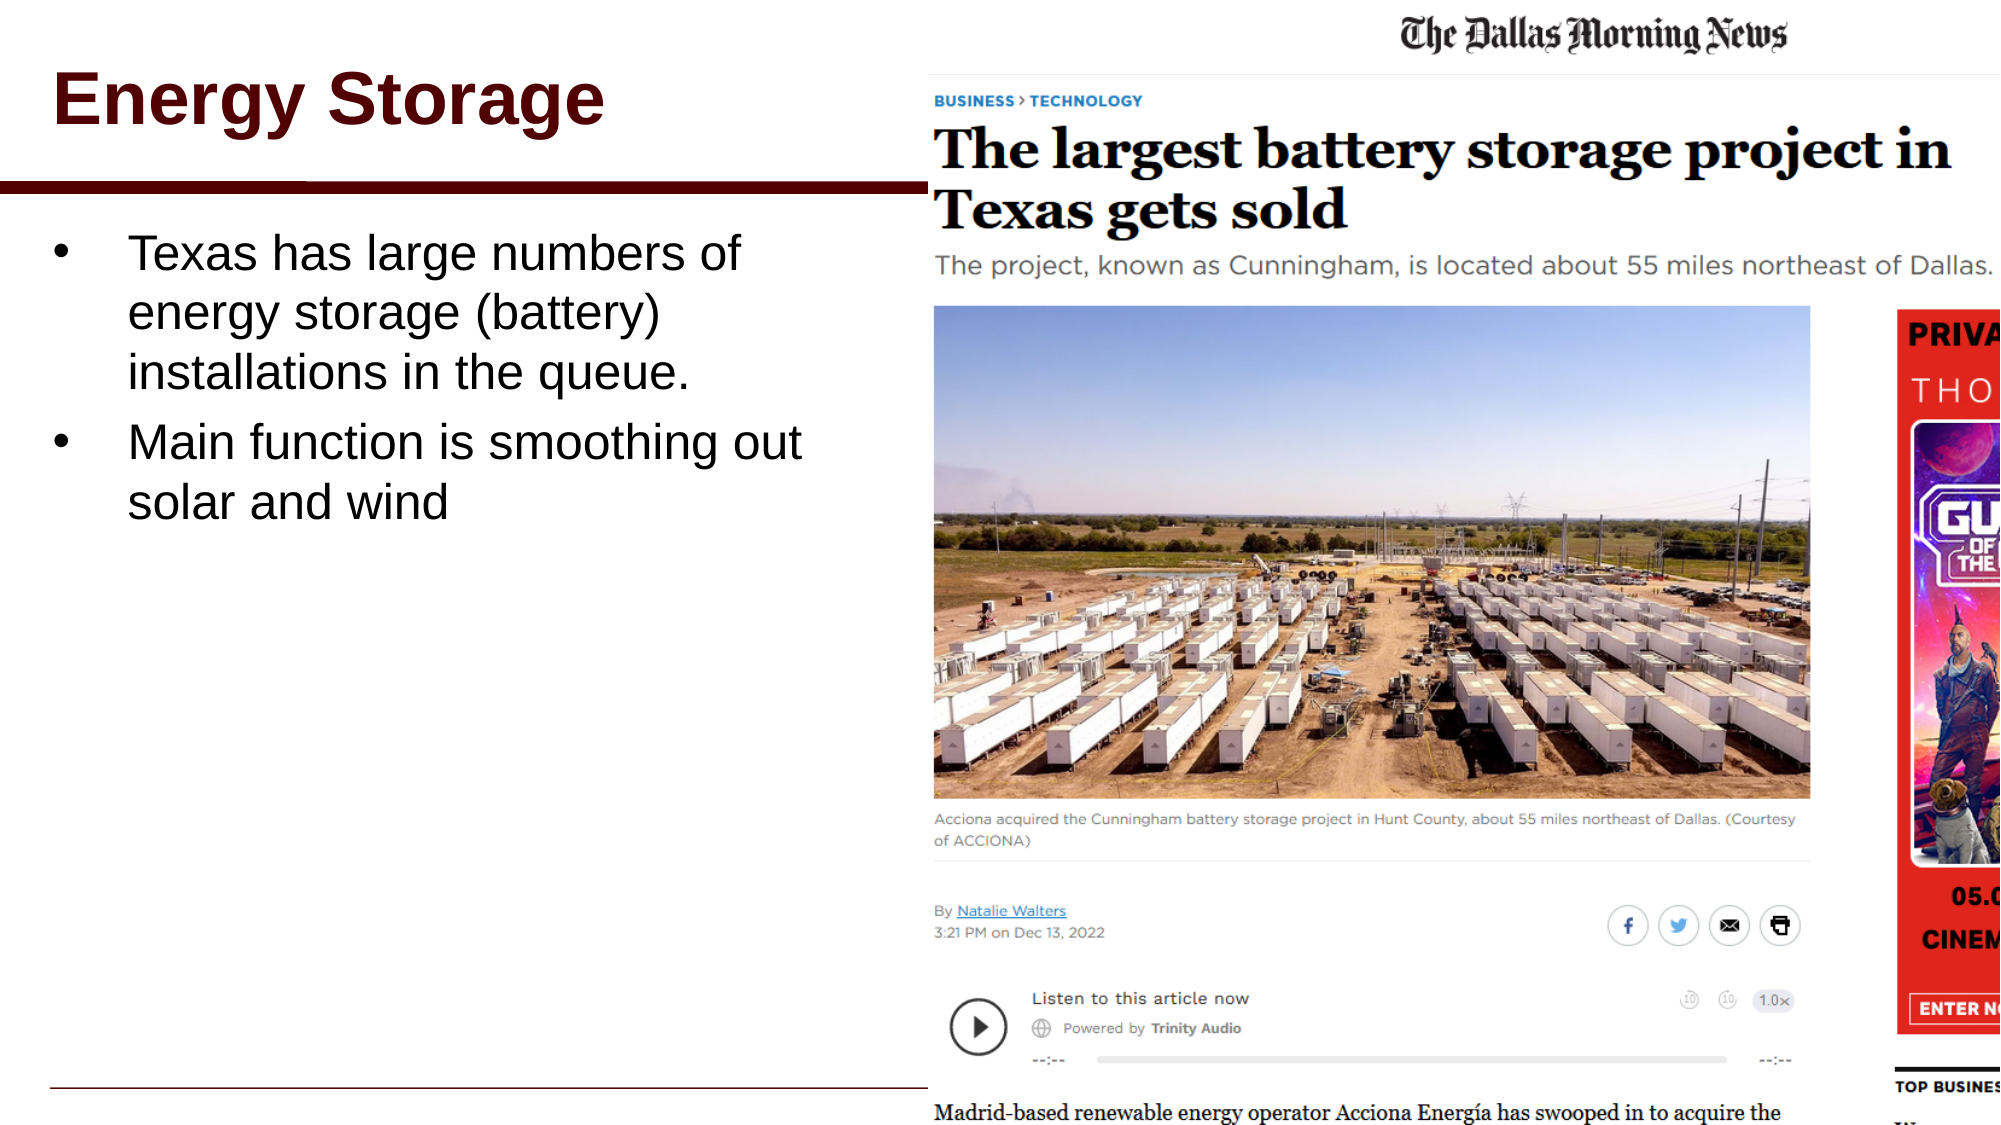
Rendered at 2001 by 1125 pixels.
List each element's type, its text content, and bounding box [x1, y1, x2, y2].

picture [927, 0, 2000, 1125]
title Energy Storage [37, 12, 922, 188]
list Texas has large numbers of energy storage (battery) installations in the queue. Main function is smoothing out solar and wind [37, 212, 888, 1063]
